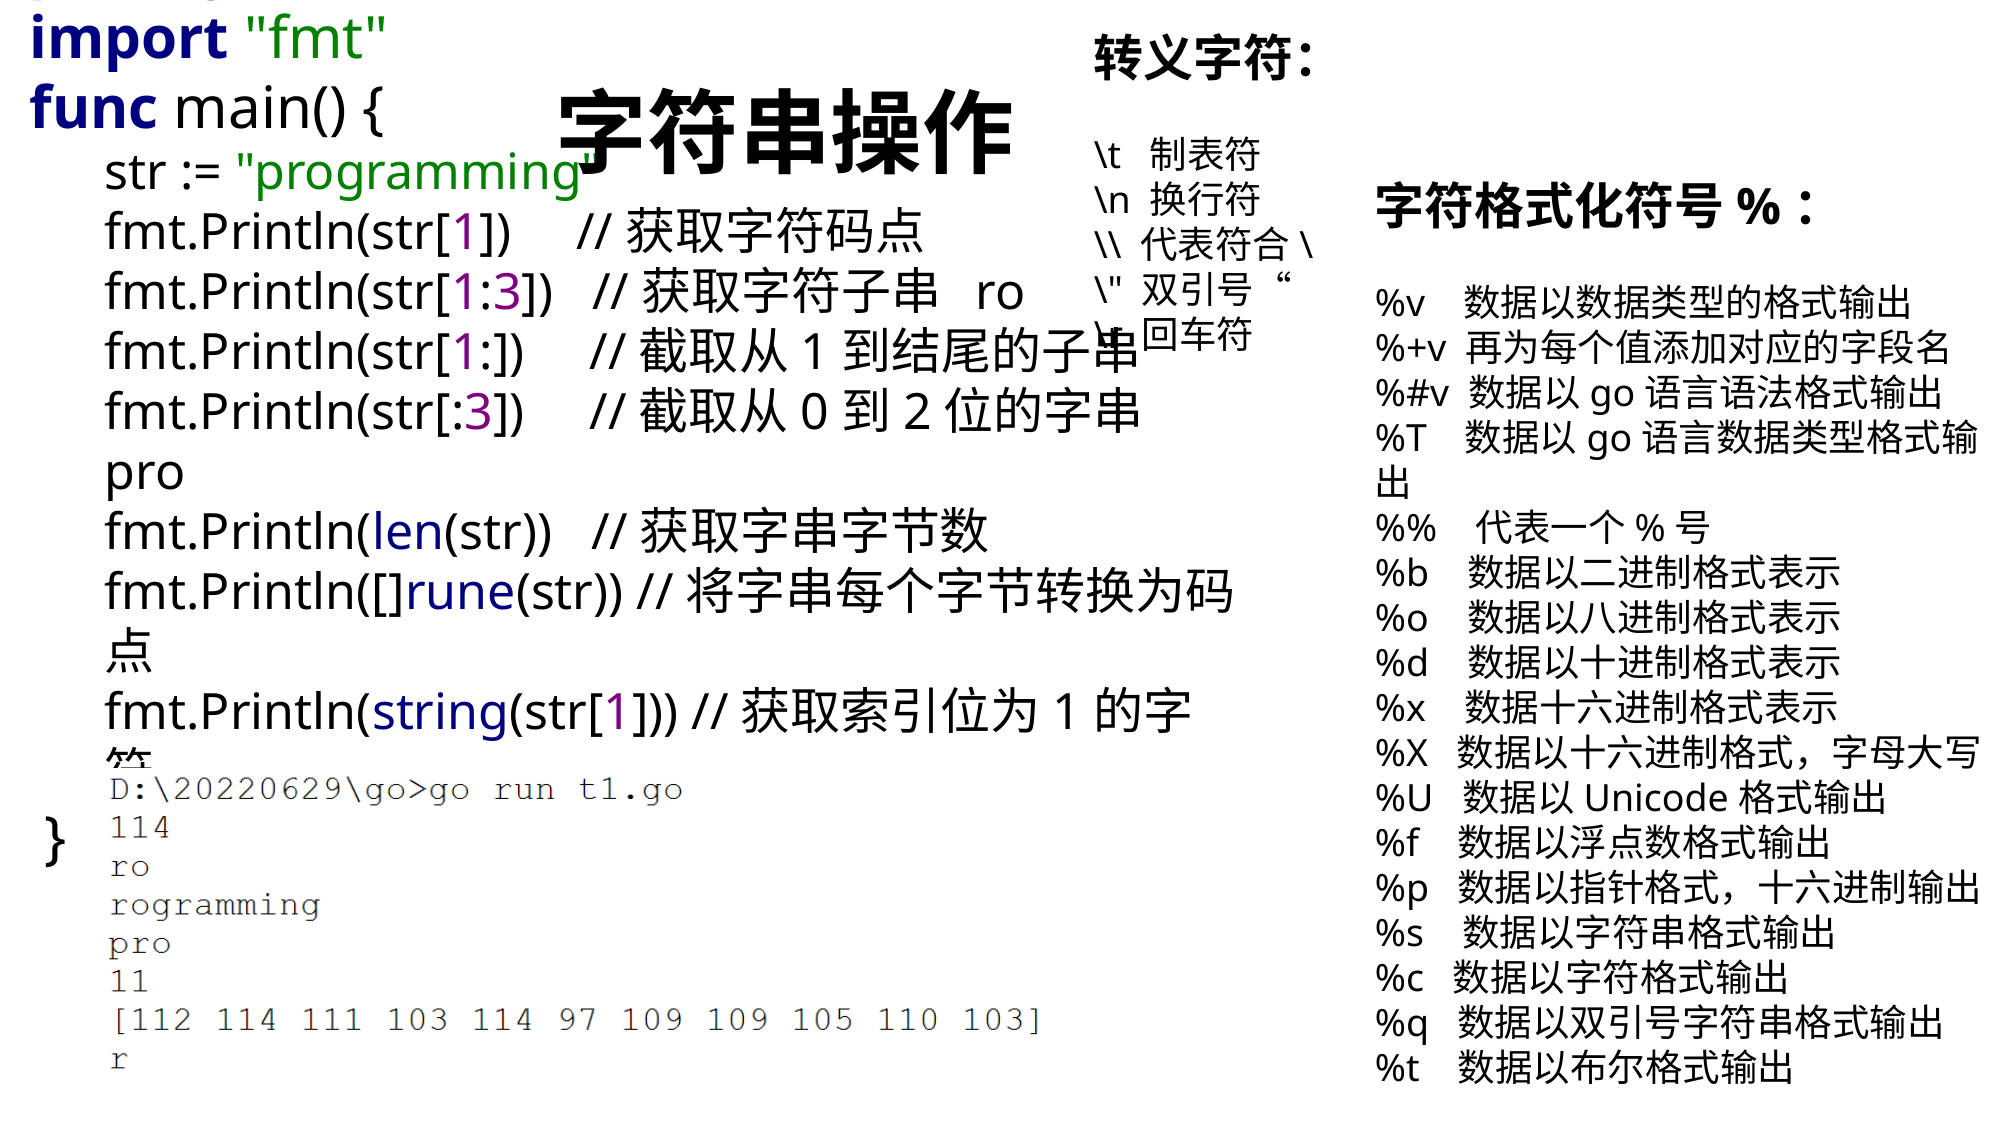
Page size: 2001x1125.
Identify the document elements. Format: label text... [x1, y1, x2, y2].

text_box 字符格式化符号%： %v 数据以数据类型的格式输出 %+v 再为每个值添加对应的字段名 %#v 数据以go语言语法格式输出 %T 数据以go语言数据类型格式输出 %% 代表一个%号 %b 数据以二进制格式表示 %o 数据以八进制格式表示 %d 数据以十进制格式表示 %x 数据十六进制格式表示 %X 数据以十六进制格式，字母大写 %U 数据以Unicode格式输出 %f 数据以浮点数格式输出 %p 数据以指针格式，十六进制输出 %s 数据以字符串格式输出 %c 数据以字符格式输出 %q 数据以双引号字符串格式输出 %t 数据以布尔格式输出 [1360, 166, 2000, 1097]
title 字符串操作 [540, 73, 1044, 201]
picture [100, 768, 1049, 1078]
text_box 转义字符： \t 制表符 \n 换行符 \\ 代表符合\ \" 双引号“ \r 回车符 [1078, 19, 1359, 364]
list package main import "fmt" func main() { str := "programming" fmt.Println(str[1]) //获取字符码点 fmt.Println(str[1:3]) //获取字符子串 ro fmt.Println(str[1:]) //截取从1到结尾的子串 fmt.Println(str[:3]) //截取从0到2位的字串 pro fmt.Println(len(str)) //获取字串字节数 fmt.Println([]rune(str)) //将字串每个字节转换为码点 fmt.Println(string(str[1])) //获取索引位为1的字符 } [29, 0, 1237, 870]
